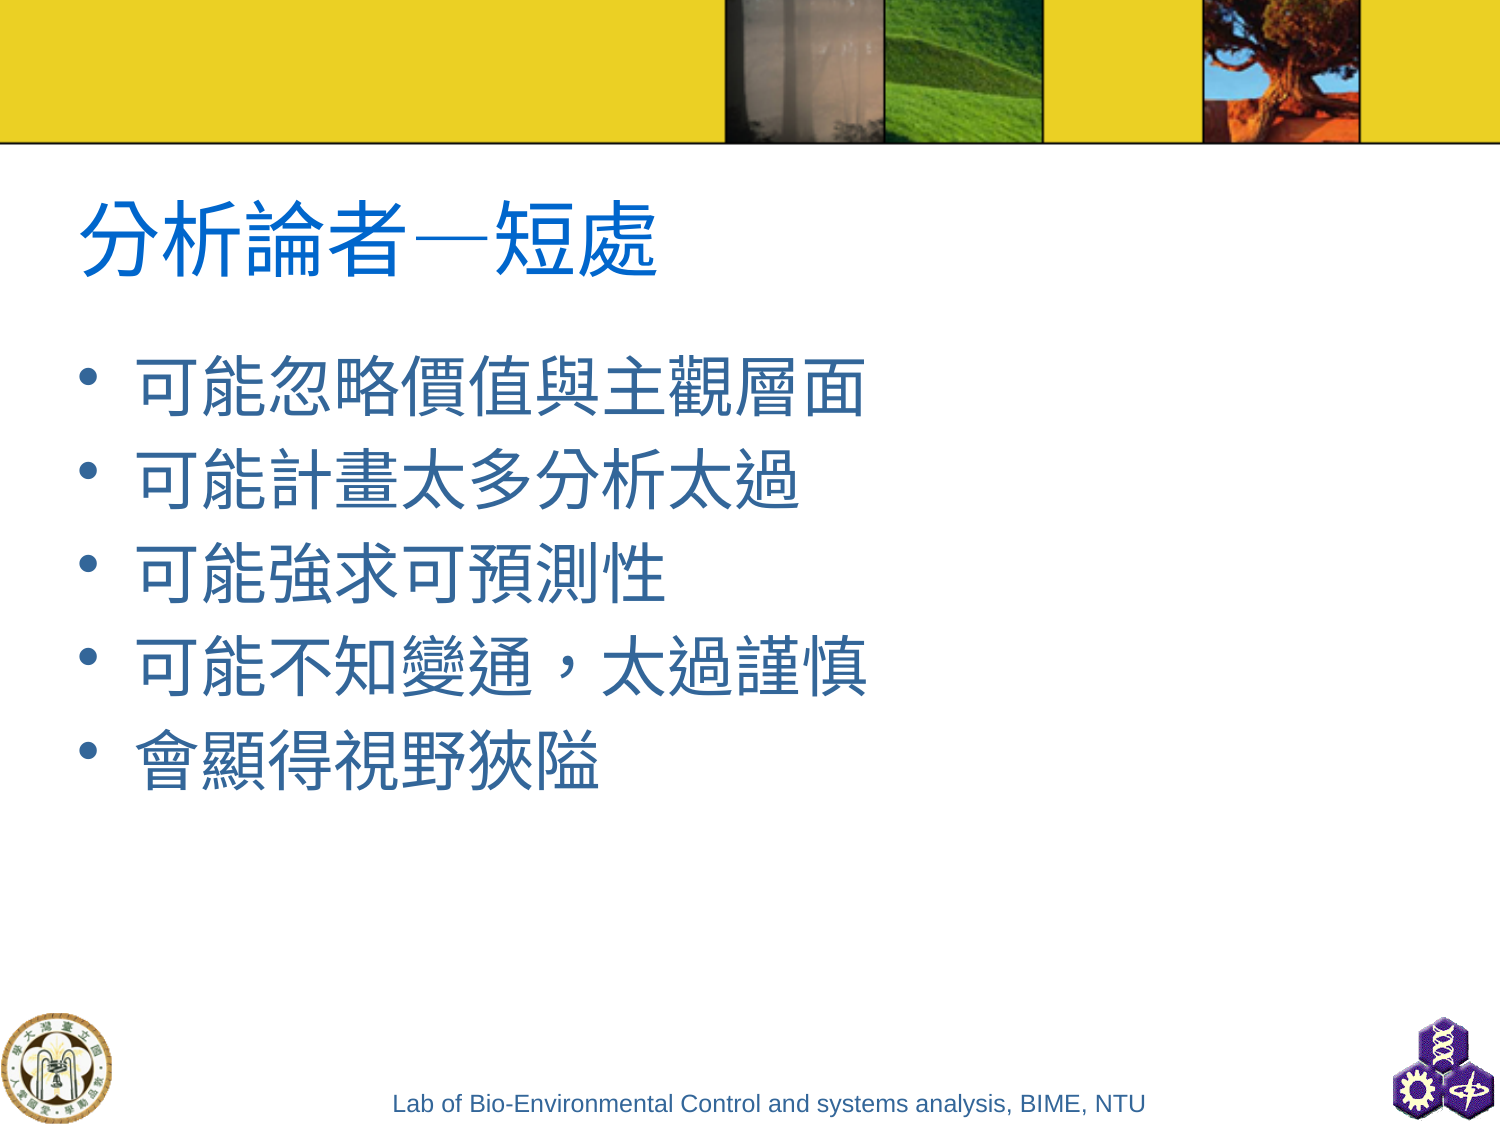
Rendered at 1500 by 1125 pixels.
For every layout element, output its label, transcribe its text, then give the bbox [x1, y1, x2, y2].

picture [0, 0, 1500, 1125]
title 分析論者—短處 [62, 174, 1438, 300]
list 可能忽略價值與主觀層面 可能計畫太多分析太過 可能強求可預測性 可能不知變通，太過謹慎 會顯得視野狹隘 [62, 337, 1438, 1000]
